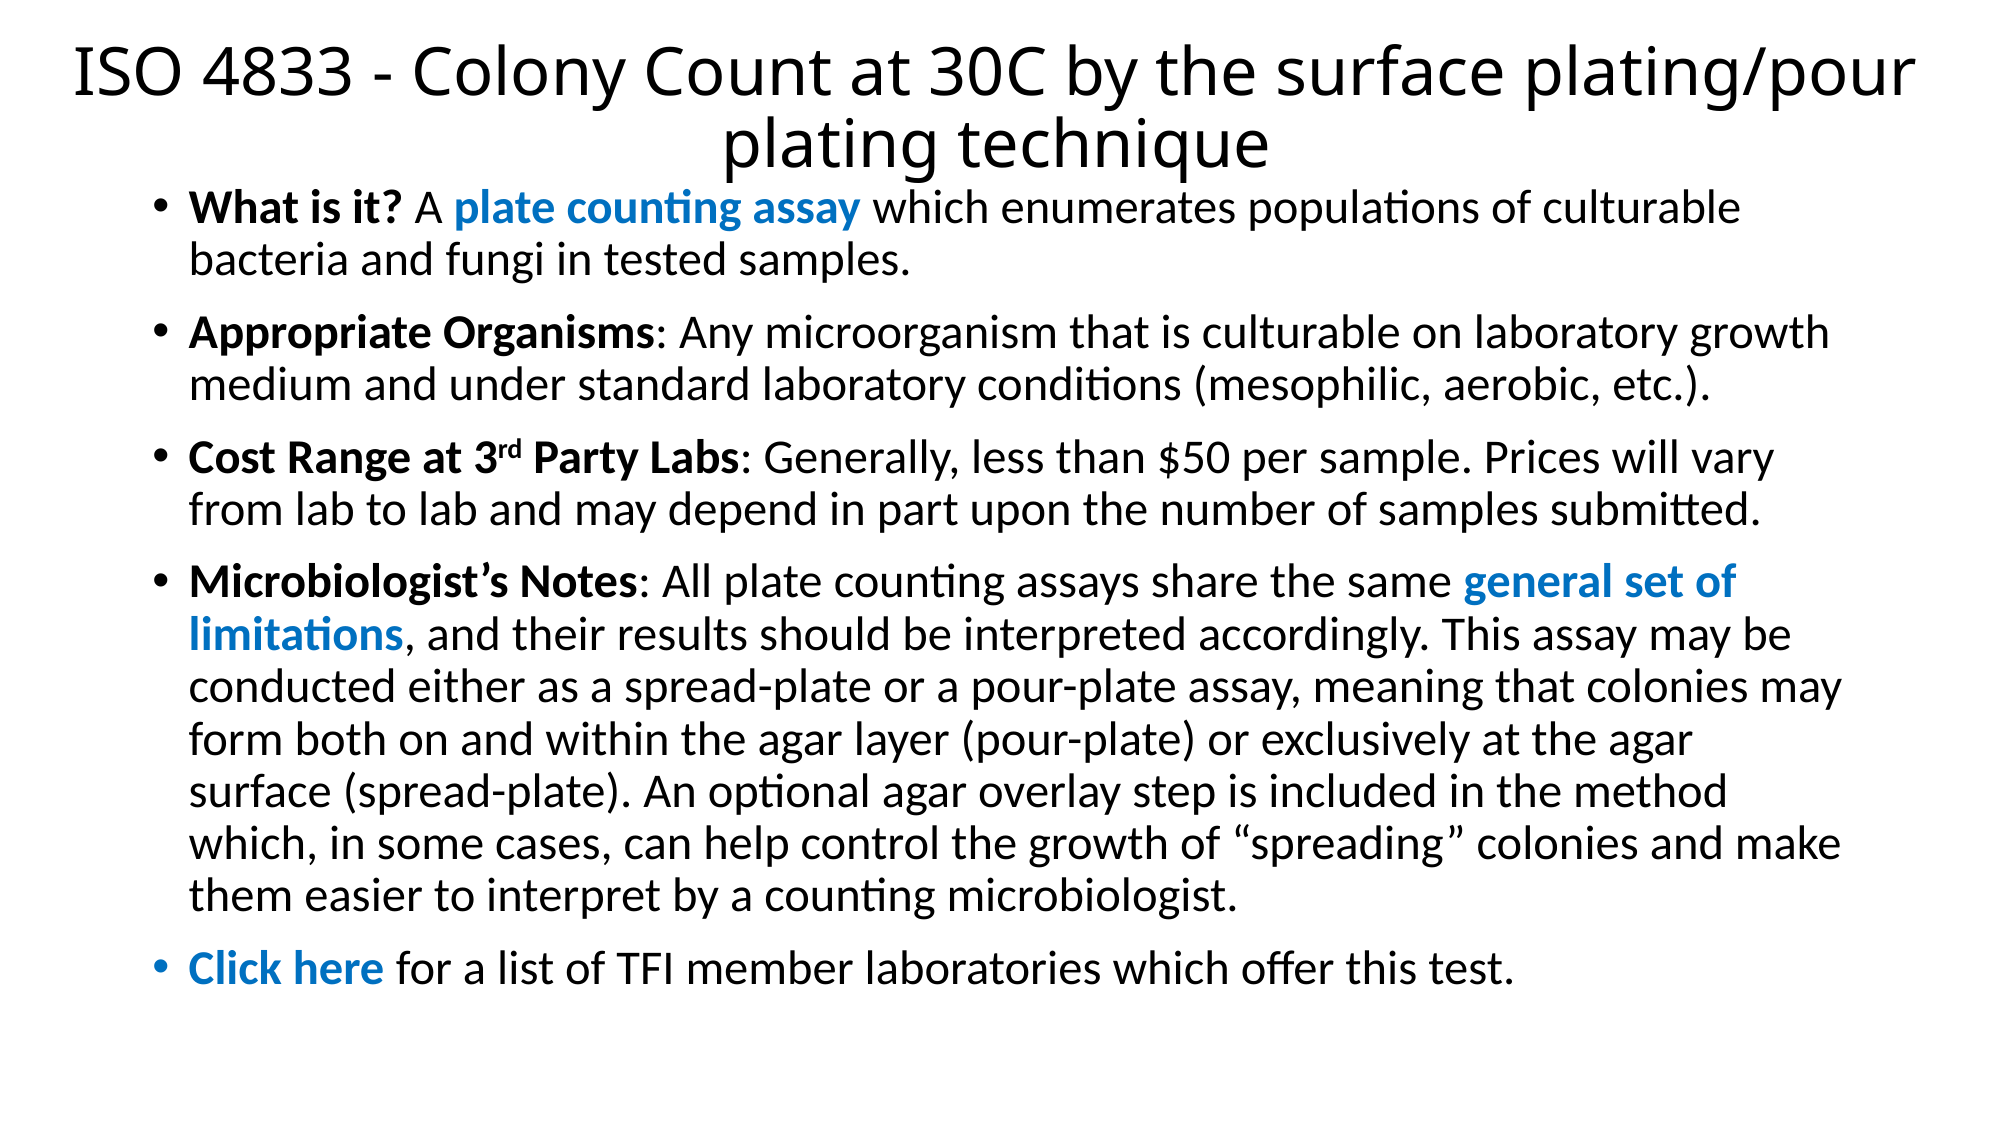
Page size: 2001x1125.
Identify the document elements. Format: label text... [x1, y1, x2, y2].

list What is it? A plate counting assay which enumerates populations of culturable bacteria and fungi in tested samples. Appropriate Organisms: Any microorganism that is culturable on laboratory growth medium and under standard laboratory conditions (mesophilic, aerobic, etc.). Cost Range at 3rd Party Labs: Generally, less than $50 per sample. Prices will vary from lab to lab and may depend in part upon the number of samples submitted. Microbiologist’s Notes: All plate counting assays share the same general set of limitations, and their results should be interpreted accordingly. This assay may be conducted either as a spread-plate or a pour-plate assay, meaning that colonies may form both on and within the agar layer (pour-plate) or exclusively at the agar surface (spread-plate). An optional agar overlay step is included in the method which, in some cases, can help control the growth of “spreading” colonies and make them easier to interpret by a counting microbiologist. Click here for a list of TFI member laboratories which offer this test. [137, 174, 1863, 1014]
title ISO 4833 - Colony Count at 30C by the surface plating/pour plating technique [26, 59, 1968, 160]
